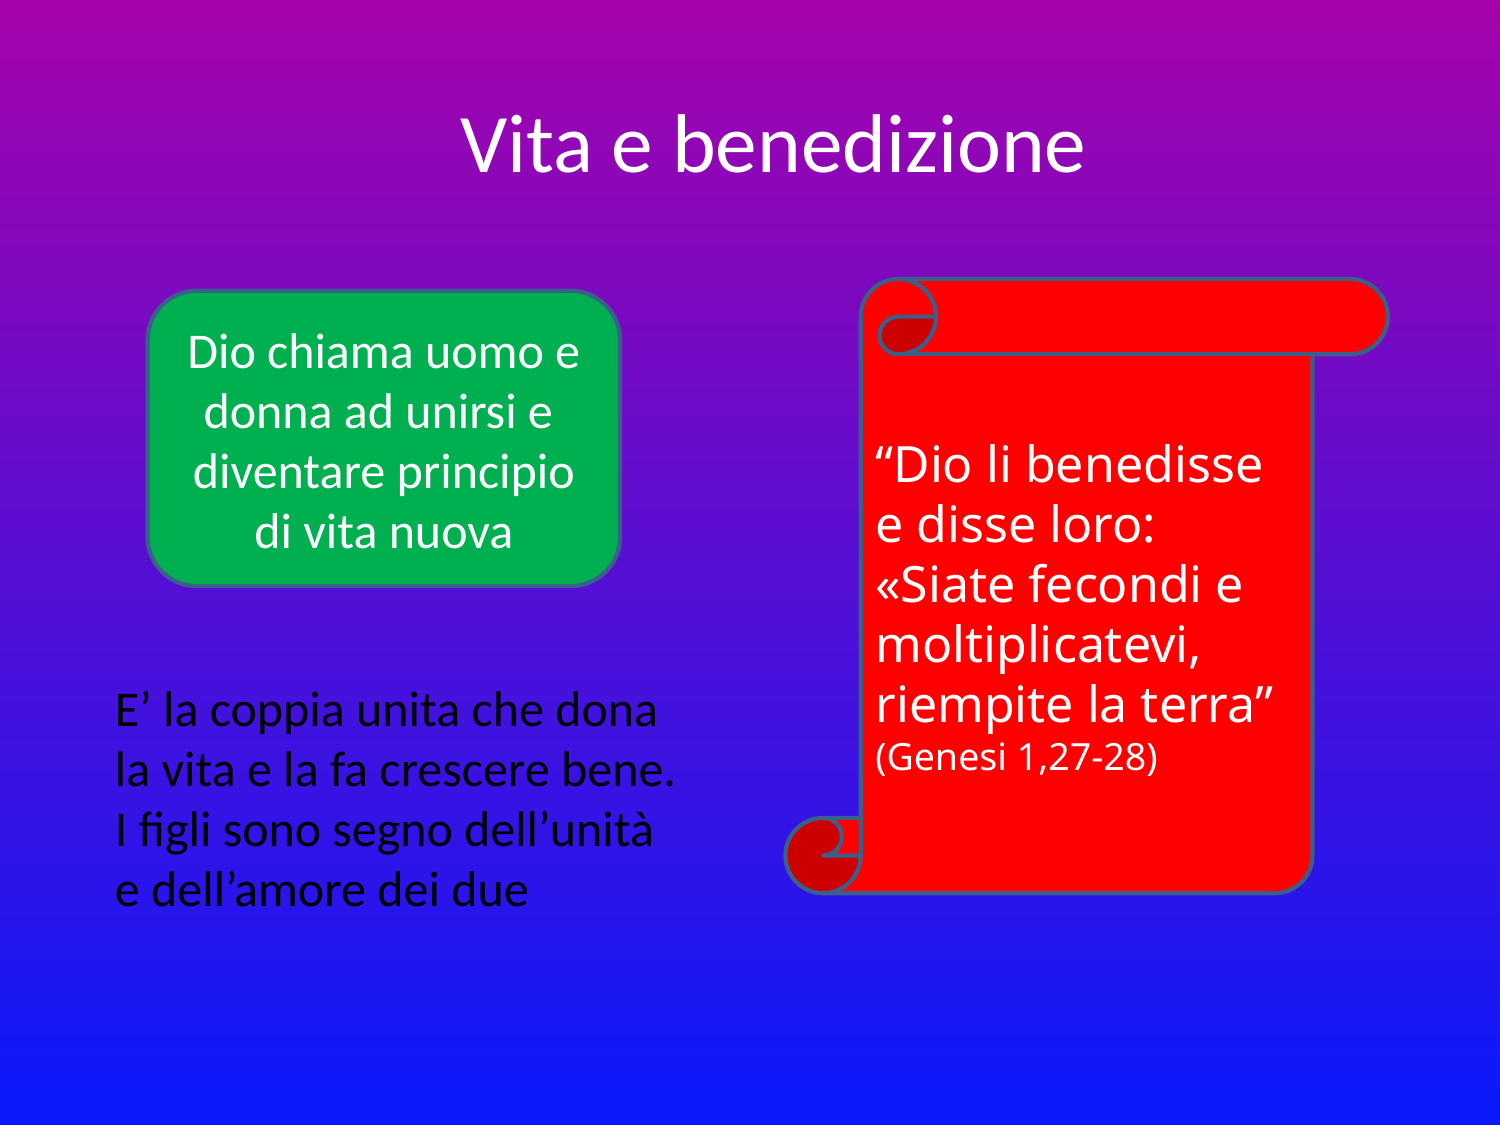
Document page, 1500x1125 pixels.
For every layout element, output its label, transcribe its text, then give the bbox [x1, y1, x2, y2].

text_box “Dio li benedisse e disse loro: «Siate fecondi e moltiplicatevi, riempite la terra” (Genesi 1,27-28) [783, 276, 1390, 896]
text_box E’ la coppia unita che dona la vita e la fa crescere bene. I figli sono segno dell’unità e dell’amore dei due [100, 668, 703, 924]
text_box Dio chiama uomo e donna ad unirsi e diventare principio di vita nuova [145, 288, 623, 589]
title Vita e benedizione [383, 45, 1164, 233]
